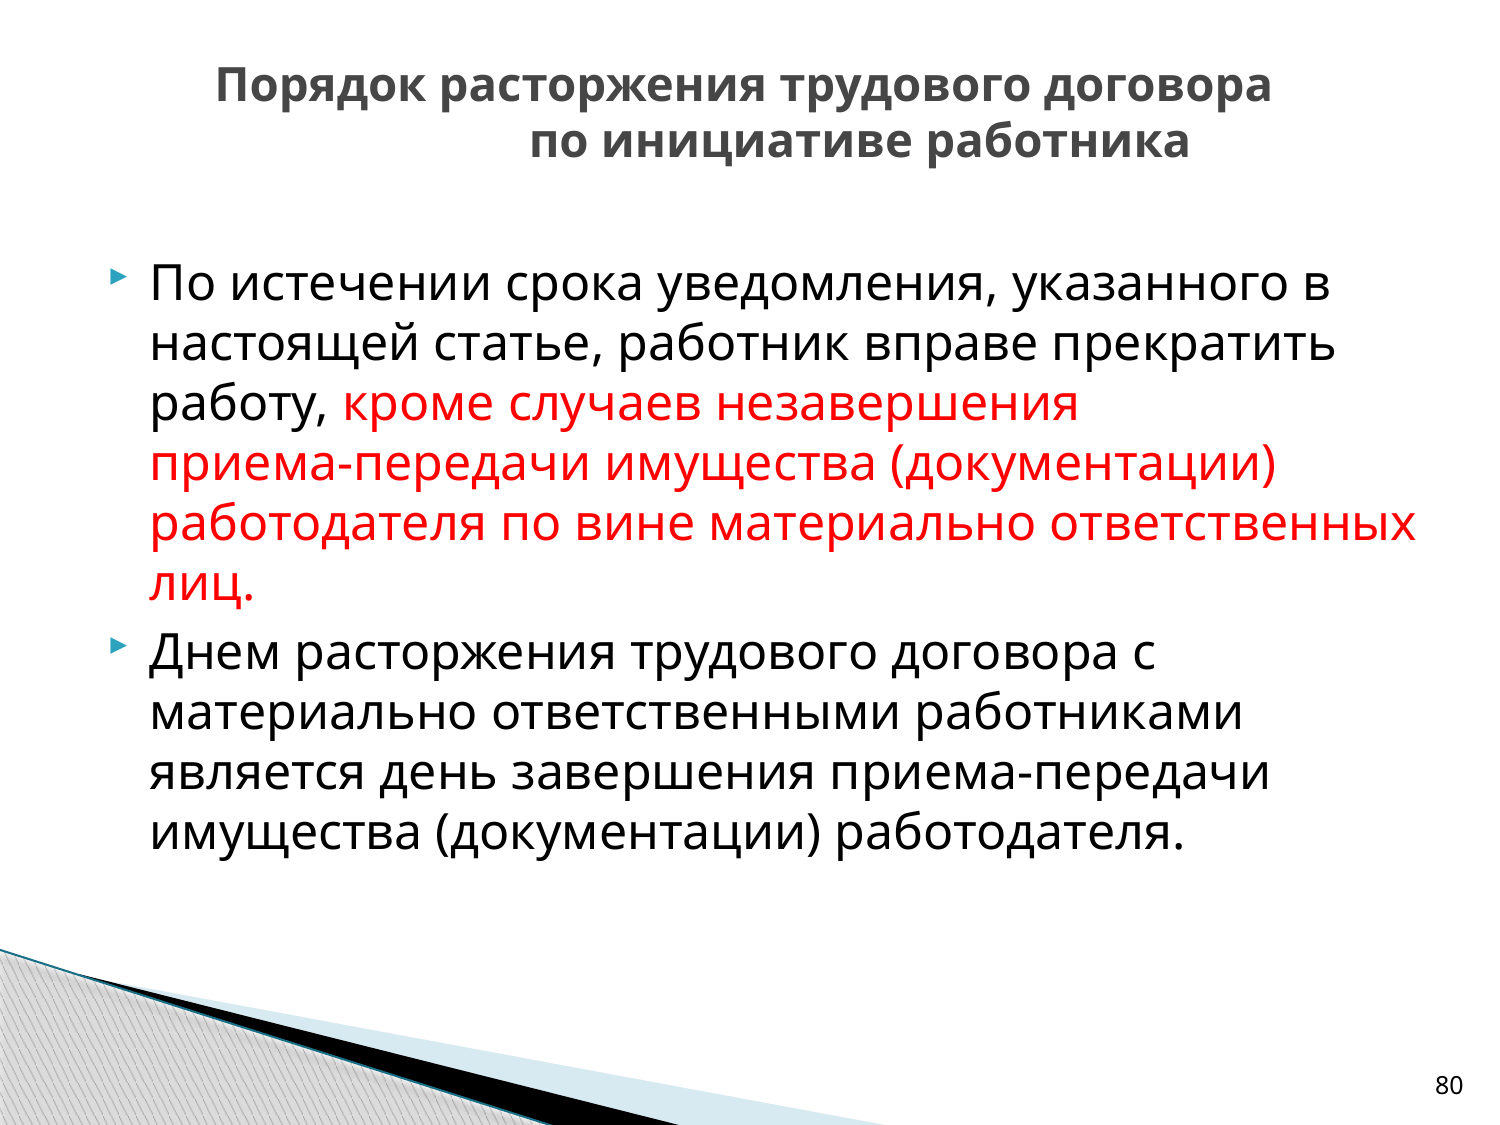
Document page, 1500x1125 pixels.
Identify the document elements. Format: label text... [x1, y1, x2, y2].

title Порядок расторжения трудового договора по инициативе работника [75, 45, 1425, 233]
slide_number 80 [1418, 1051, 1479, 1112]
list По истечении срока уведомления, указанного в настоящей статье, работник вправе прекратить работу, кроме случаев незавершения приема-передачи имущества (документации) работодателя по вине материально ответственных лиц. Днем расторжения трудового договора с материально ответственными работниками является день завершения приема-передачи имущества (документации) работодателя. [75, 243, 1436, 1012]
